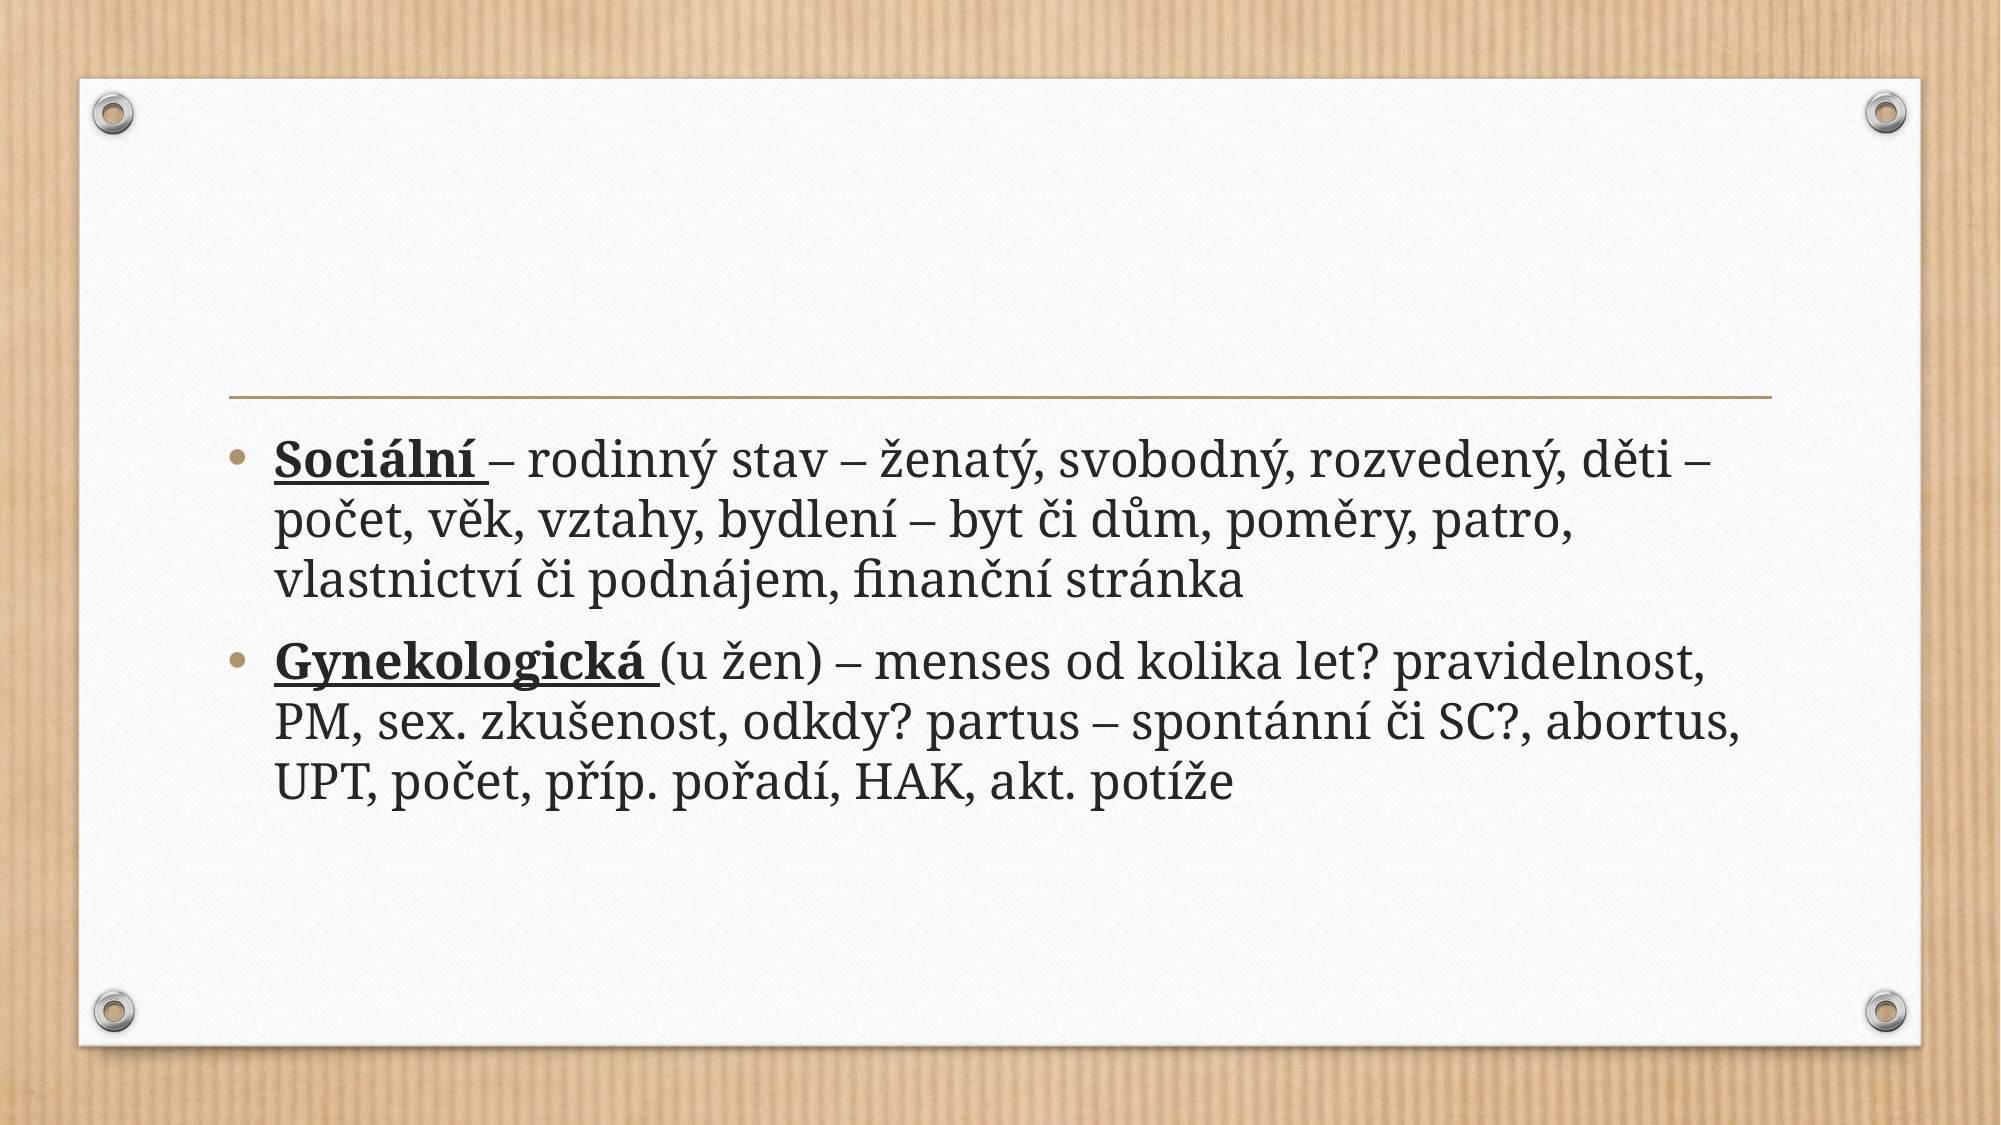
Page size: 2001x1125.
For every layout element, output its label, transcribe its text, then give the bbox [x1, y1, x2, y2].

list Sociální – rodinný stav – ženatý, svobodný, rozvedený, děti – počet, věk, vztahy, bydlení – byt či dům, poměry, patro, vlastnictví či podnájem, finanční stránka Gynekologická (u žen) – menses od kolika let? pravidelnost, PM, sex. zkušenost, odkdy? partus – spontánní či SC?, abortus, UPT, počet, příp. pořadí, HAK, akt. potíže [212, 419, 1788, 964]
picture [0, 0, 2001, 1125]
